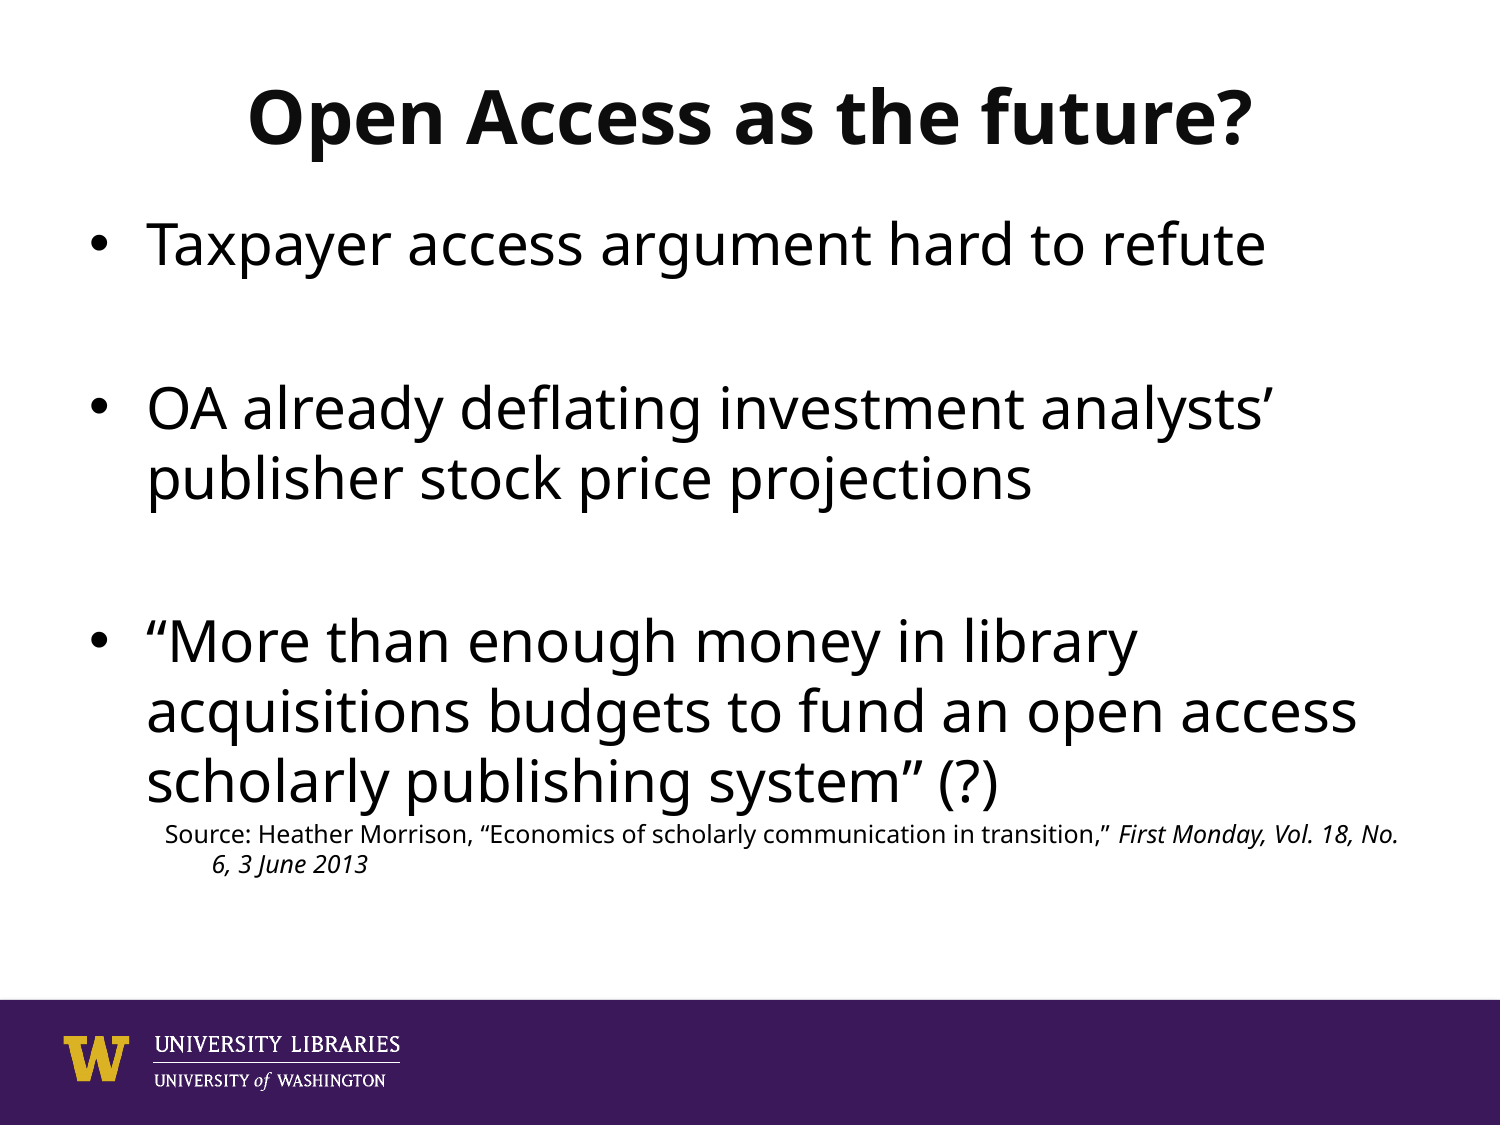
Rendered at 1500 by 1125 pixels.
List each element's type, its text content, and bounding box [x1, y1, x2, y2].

picture [63, 1036, 400, 1091]
title Open Access as the future? [75, 62, 1425, 200]
list Taxpayer access argument hard to refute OA already deflating investment analysts’ publisher stock price projections “More than enough money in library acquisitions budgets to fund an open access scholarly publishing system” (?) Source: Heather Morrison, “Economics of scholarly communication in transition,” First Monday, Vol. 18, No. 6, 3 June 2013 [75, 200, 1425, 975]
